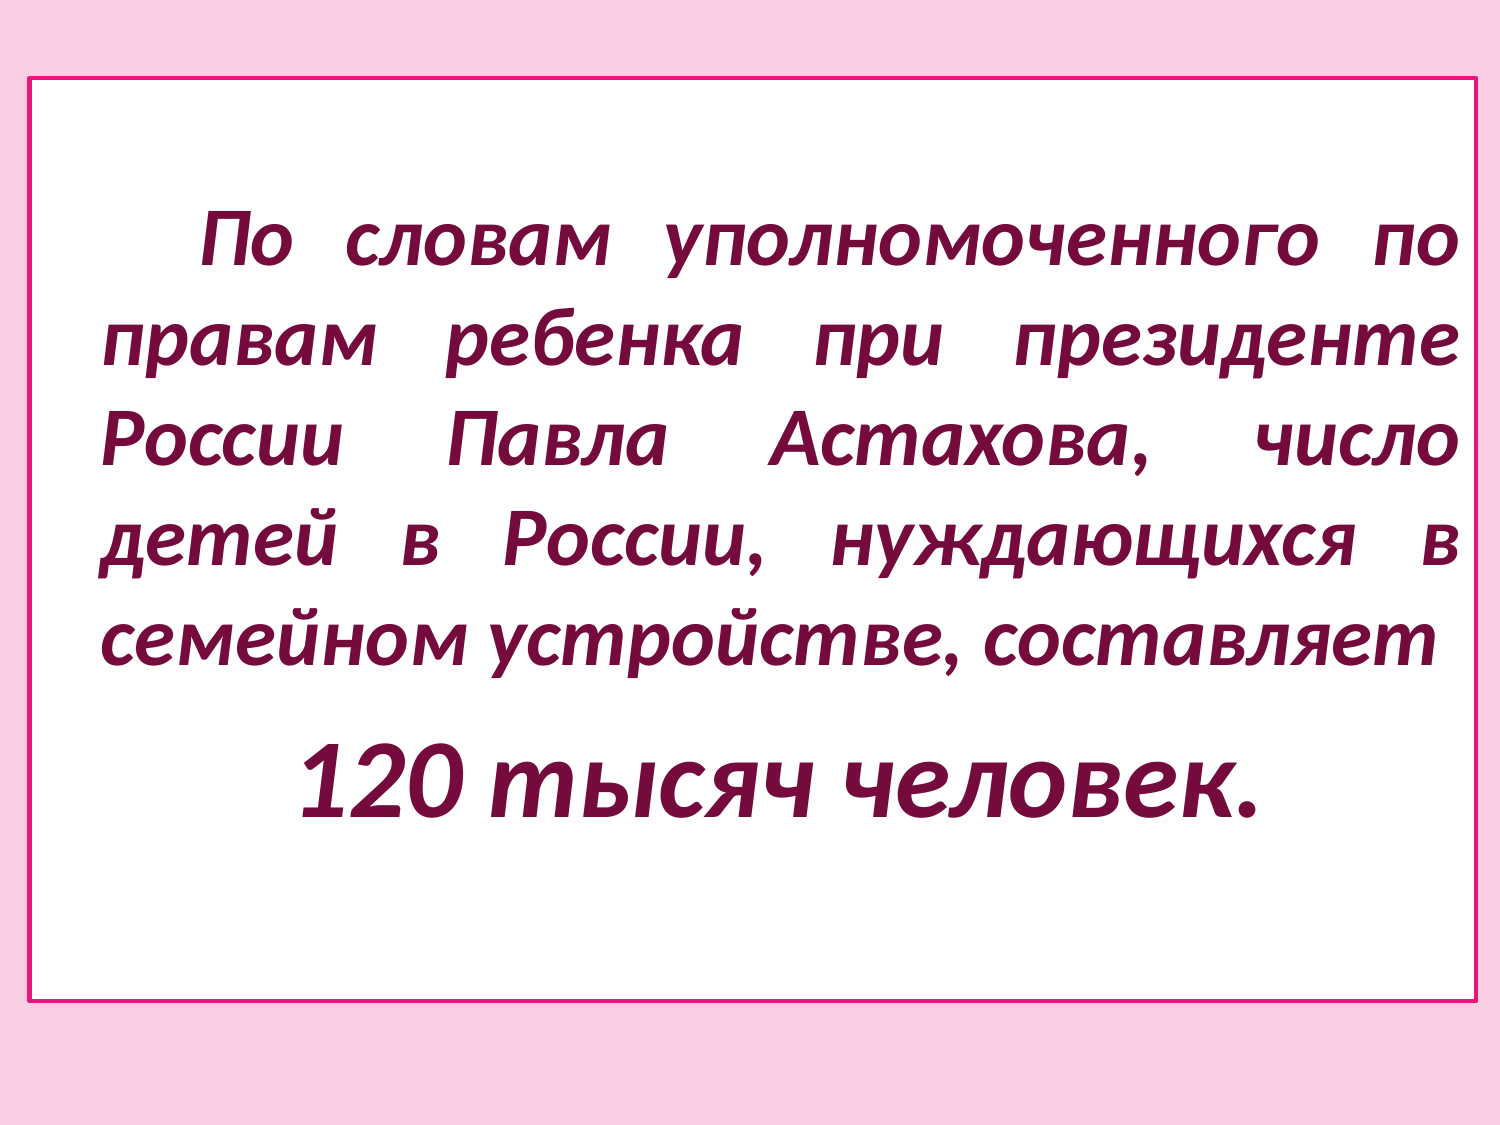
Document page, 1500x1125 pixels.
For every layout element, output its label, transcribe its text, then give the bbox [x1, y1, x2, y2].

list По словам уполномоченного по правам ребенка при президенте России Павла Астахова, число детей в России, нуждающихся в семейном устройстве, составляет 120 тысяч человек. [27, 76, 1478, 1003]
